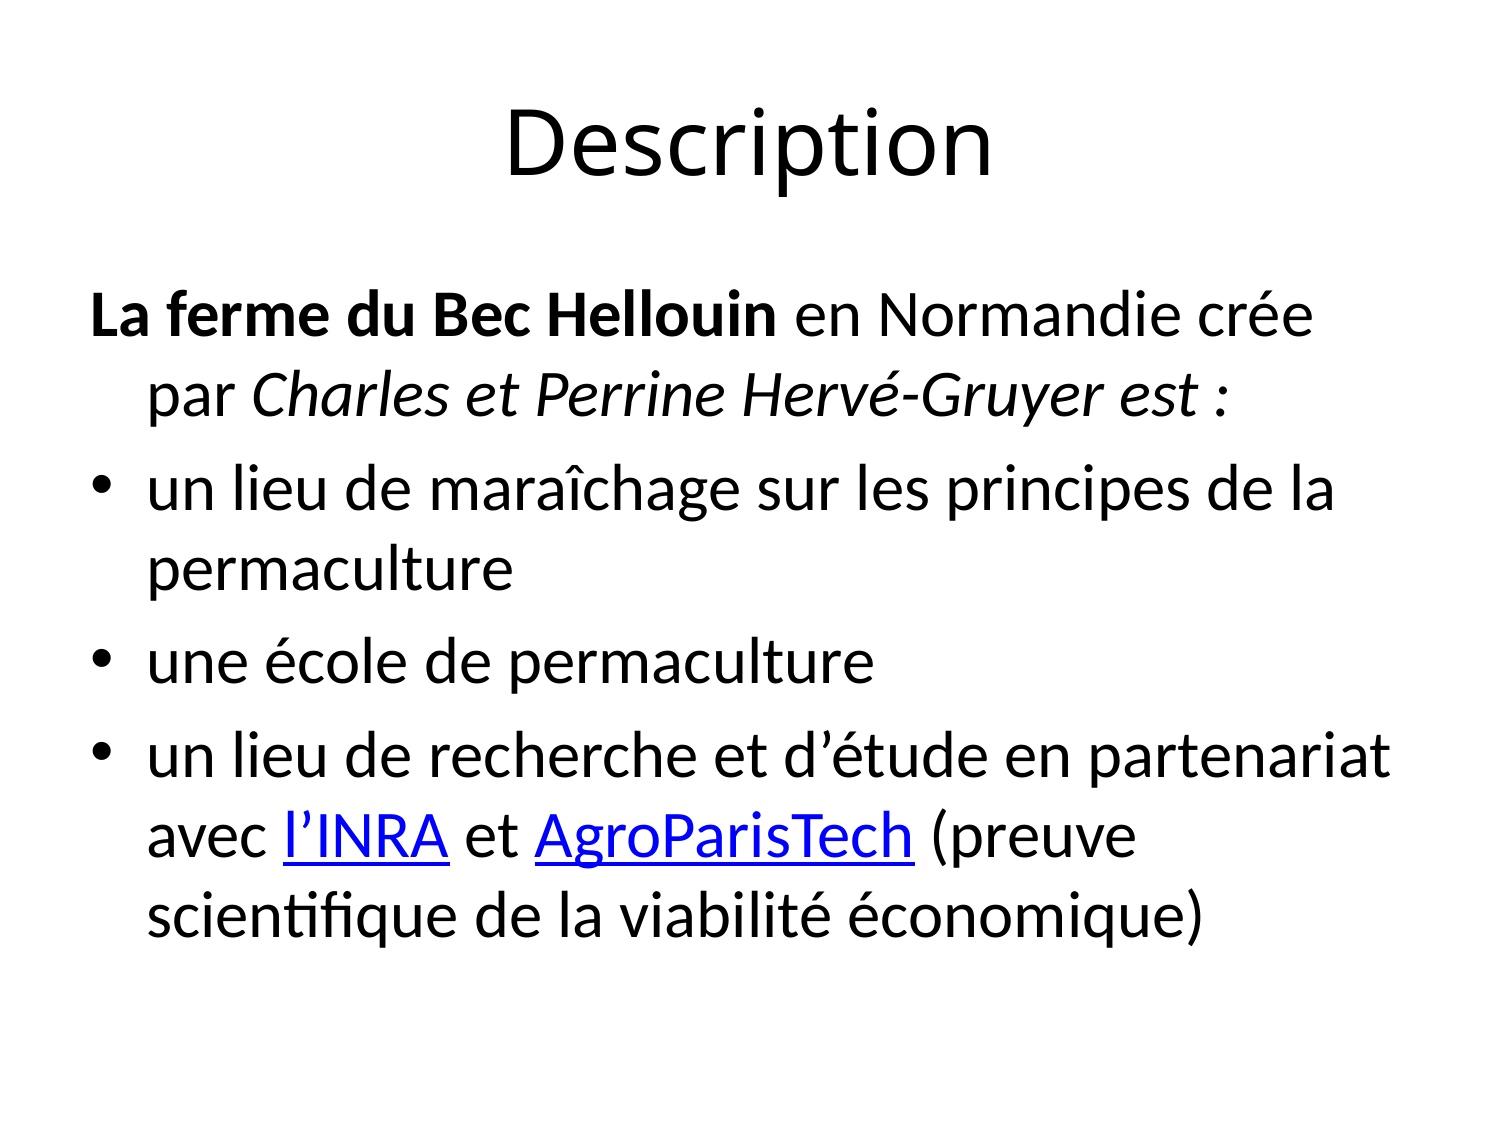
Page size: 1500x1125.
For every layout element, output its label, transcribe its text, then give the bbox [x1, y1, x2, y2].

title Description [75, 45, 1425, 233]
list La ferme du Bec Hellouin en Normandie crée par Charles et Perrine Hervé-Gruyer est : un lieu de maraîchage sur les principes de la permaculture une école de permaculture un lieu de recherche et d’étude en partenariat avec l’INRA et AgroParisTech (preuve scientifique de la viabilité économique) [75, 262, 1425, 1005]
